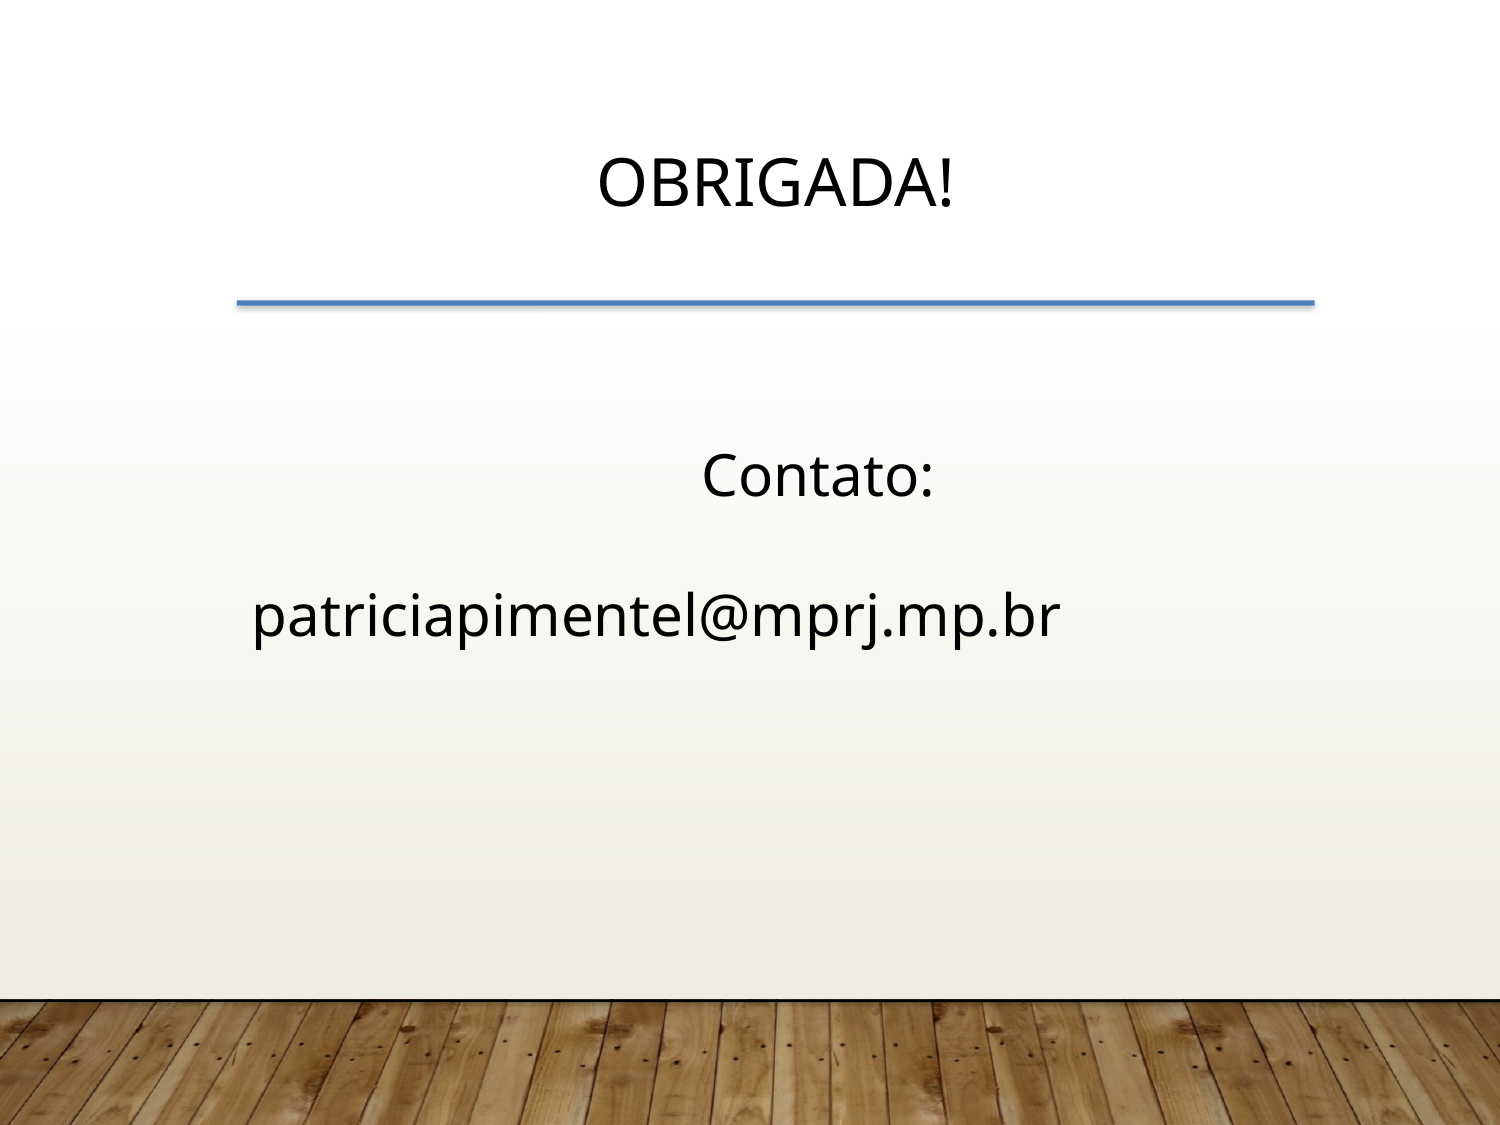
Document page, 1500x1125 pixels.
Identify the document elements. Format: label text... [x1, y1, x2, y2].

picture [0, 1002, 1500, 1125]
text_box OBRIGADA! [236, 131, 1315, 304]
text_box Contato: patriciapimentel@mprj.mp.br [236, 330, 1315, 897]
